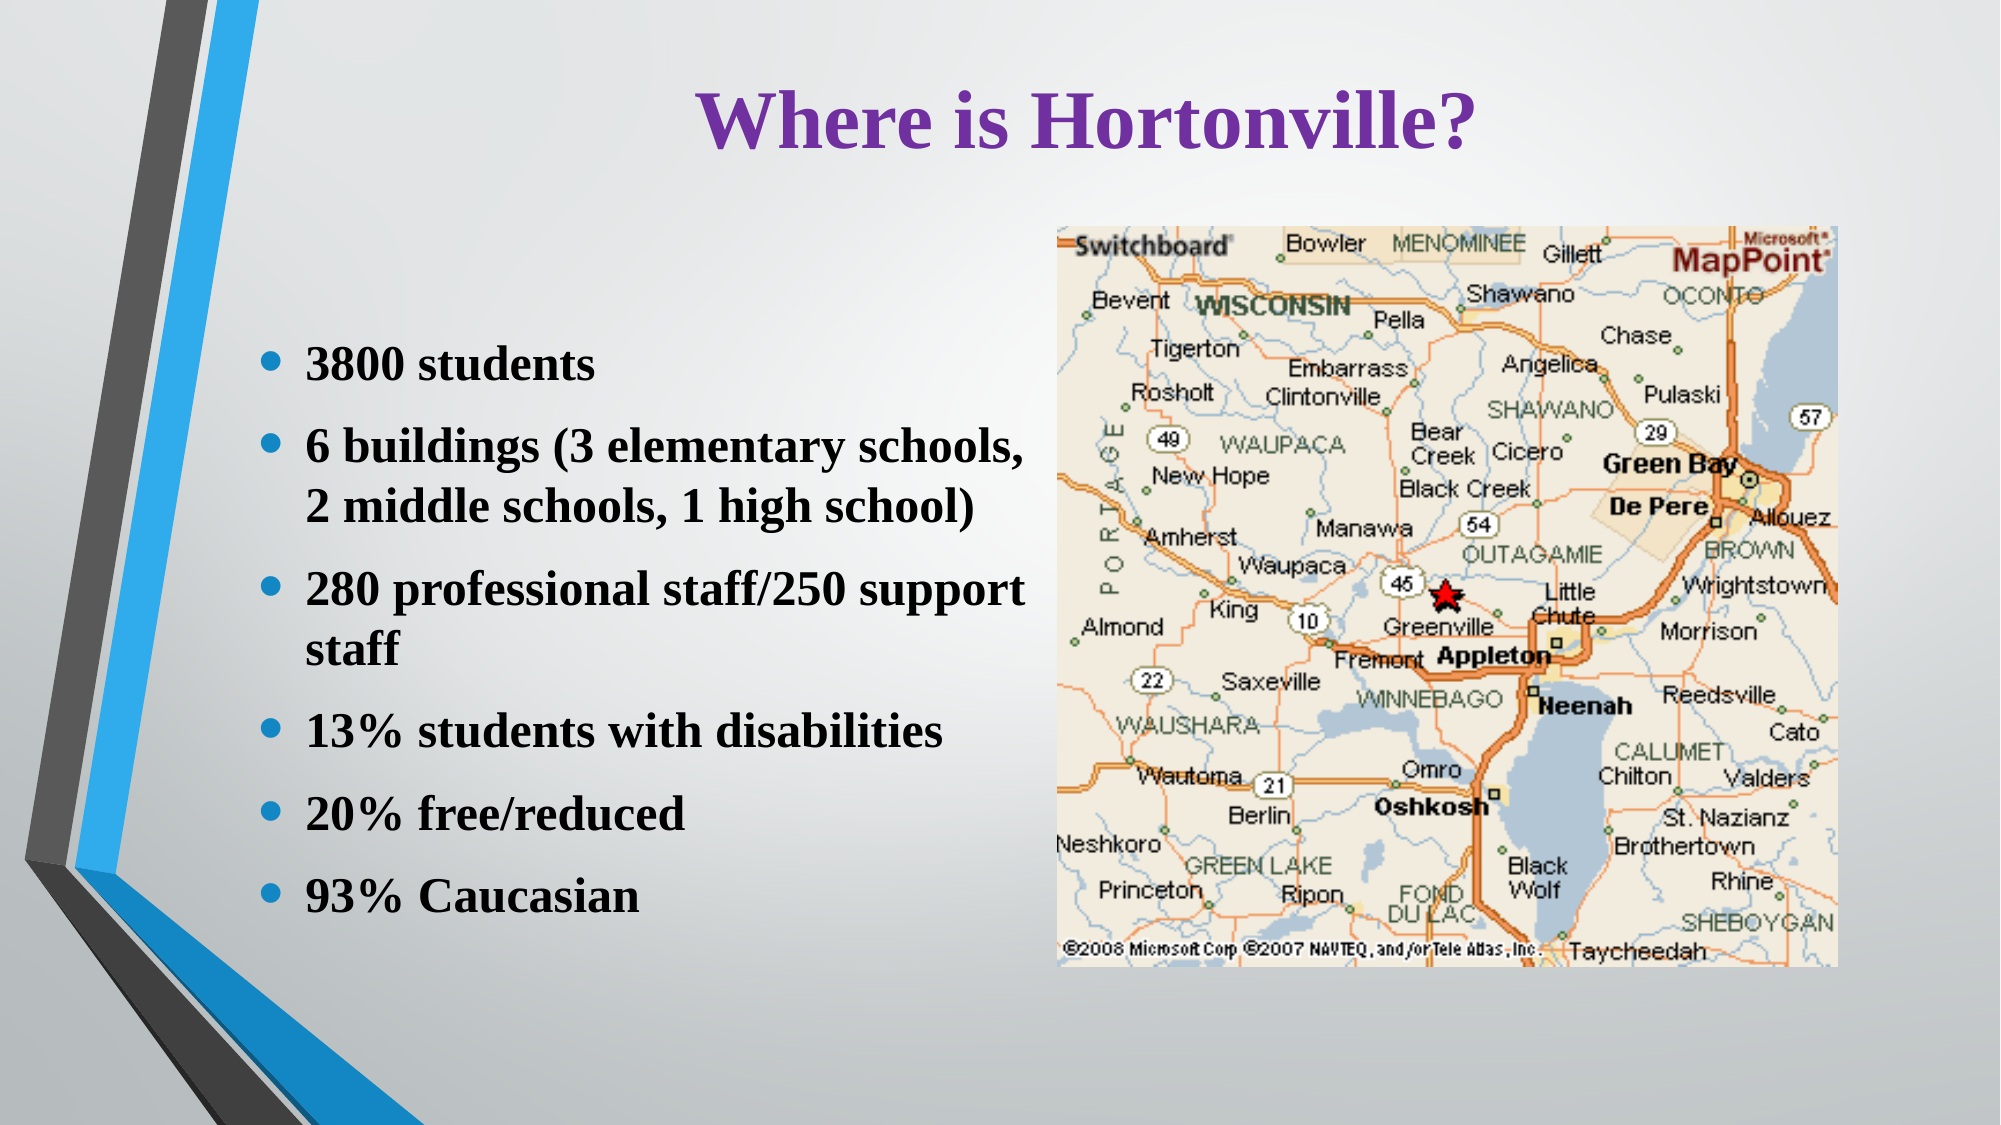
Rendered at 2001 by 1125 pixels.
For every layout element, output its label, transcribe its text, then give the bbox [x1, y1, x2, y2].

title Where is Hortonville? [276, 27, 1920, 203]
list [1057, 226, 1839, 967]
list 3800 students 6 buildings (3 elementary schools, 2 middle schools, 1 high school) 280 professional staff/250 support staff 13% students with disabilities 20% free/reduced 93% Caucasian [243, 128, 1047, 1125]
